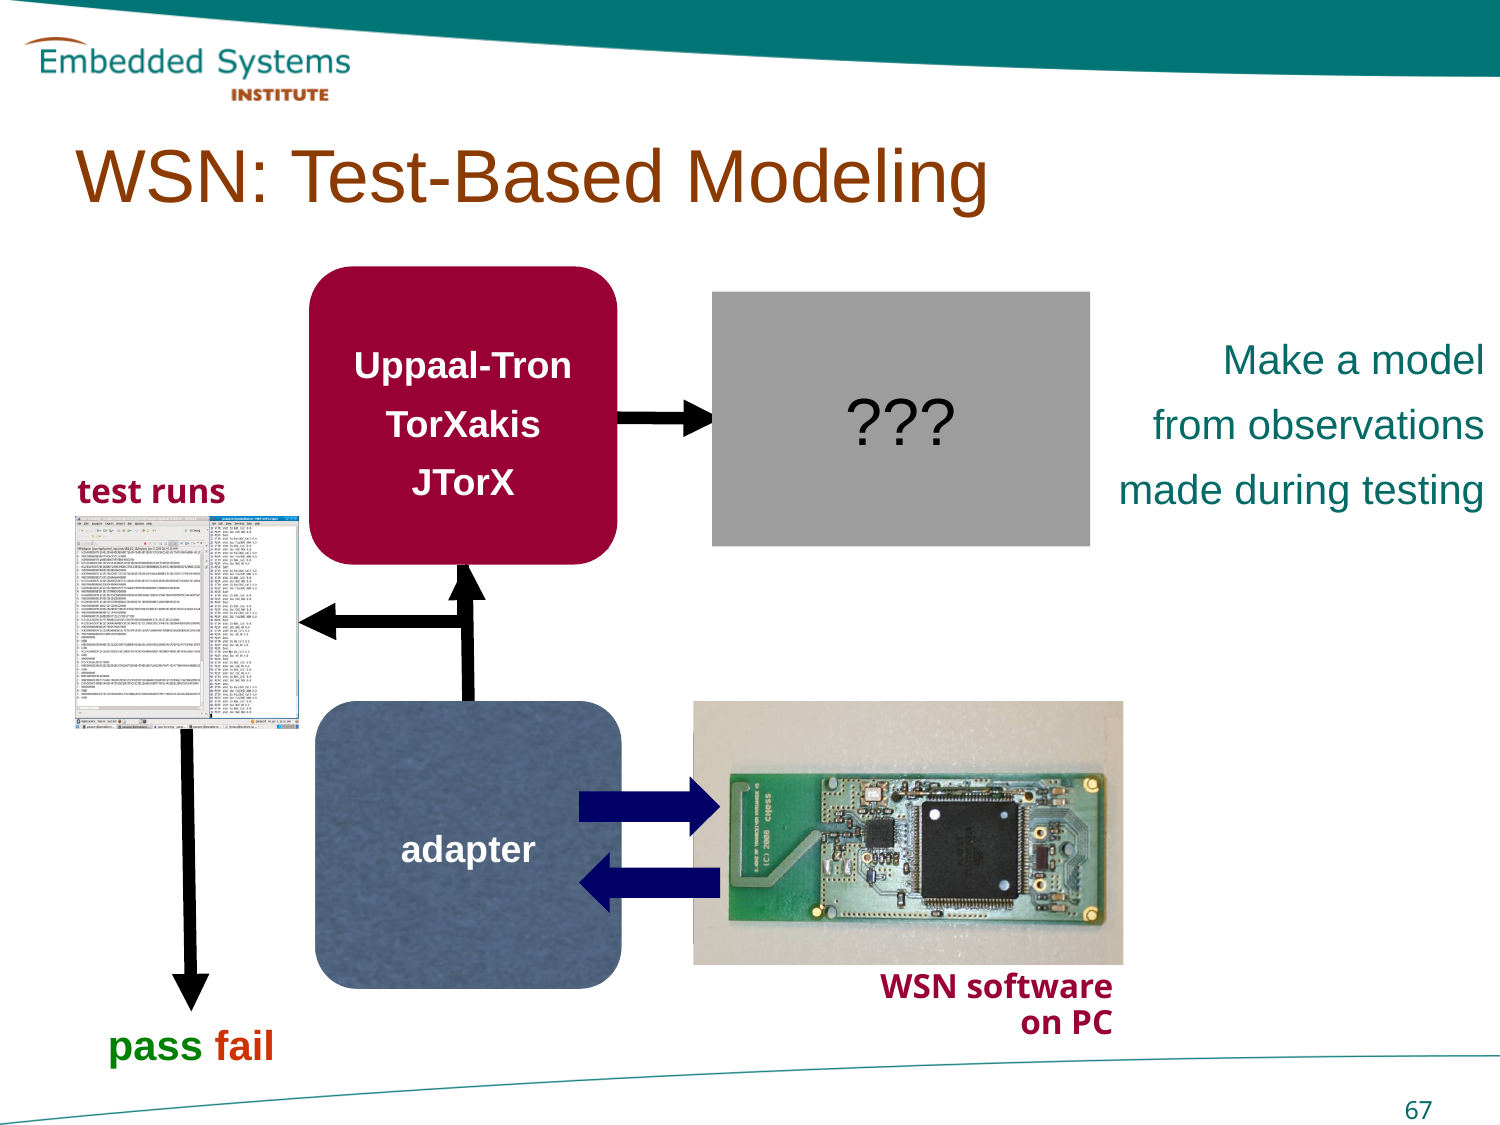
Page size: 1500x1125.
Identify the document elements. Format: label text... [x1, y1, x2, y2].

text_box ??? [712, 291, 1091, 547]
picture [0, 0, 1500, 101]
text_box Uppaal-Tron TorXakis JTorX [309, 266, 618, 565]
text_box WSN software on PC [856, 973, 1114, 1059]
slide_number 67 [1310, 1087, 1449, 1125]
title WSN: Test-Based Modeling [74, 137, 1426, 238]
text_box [578, 776, 721, 914]
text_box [69, 461, 467, 1077]
text_box adapter [472, 701, 622, 989]
text_box Make a model from observations made during testing [837, 310, 1500, 521]
picture [692, 700, 1124, 965]
picture [0, 1055, 1500, 1125]
